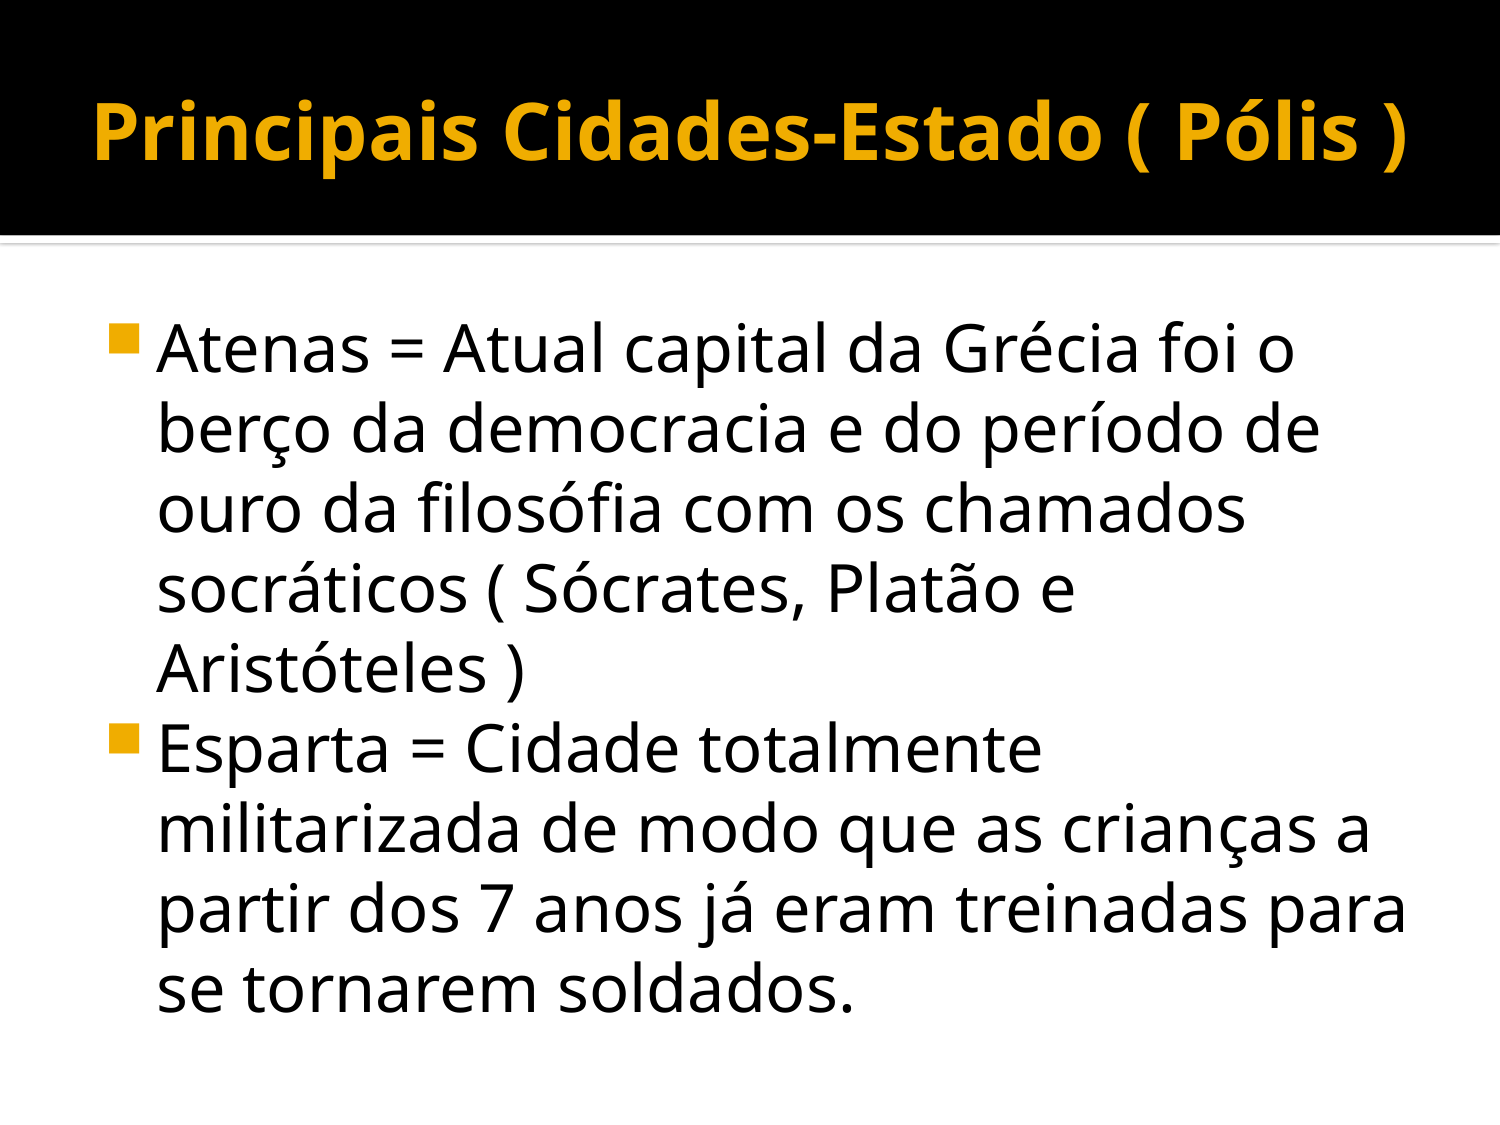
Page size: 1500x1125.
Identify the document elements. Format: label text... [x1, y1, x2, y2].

title Principais Cidades-Estado ( Pólis ) [75, 25, 1425, 231]
list Atenas = Atual capital da Grécia foi o berço da democracia e do período de ouro da filosófia com os chamados socráticos ( Sócrates, Platão e Aristóteles ) Esparta = Cidade totalmente militarizada de modo que as crianças a partir dos 7 anos já eram treinadas para se tornarem soldados. [75, 291, 1425, 1050]
